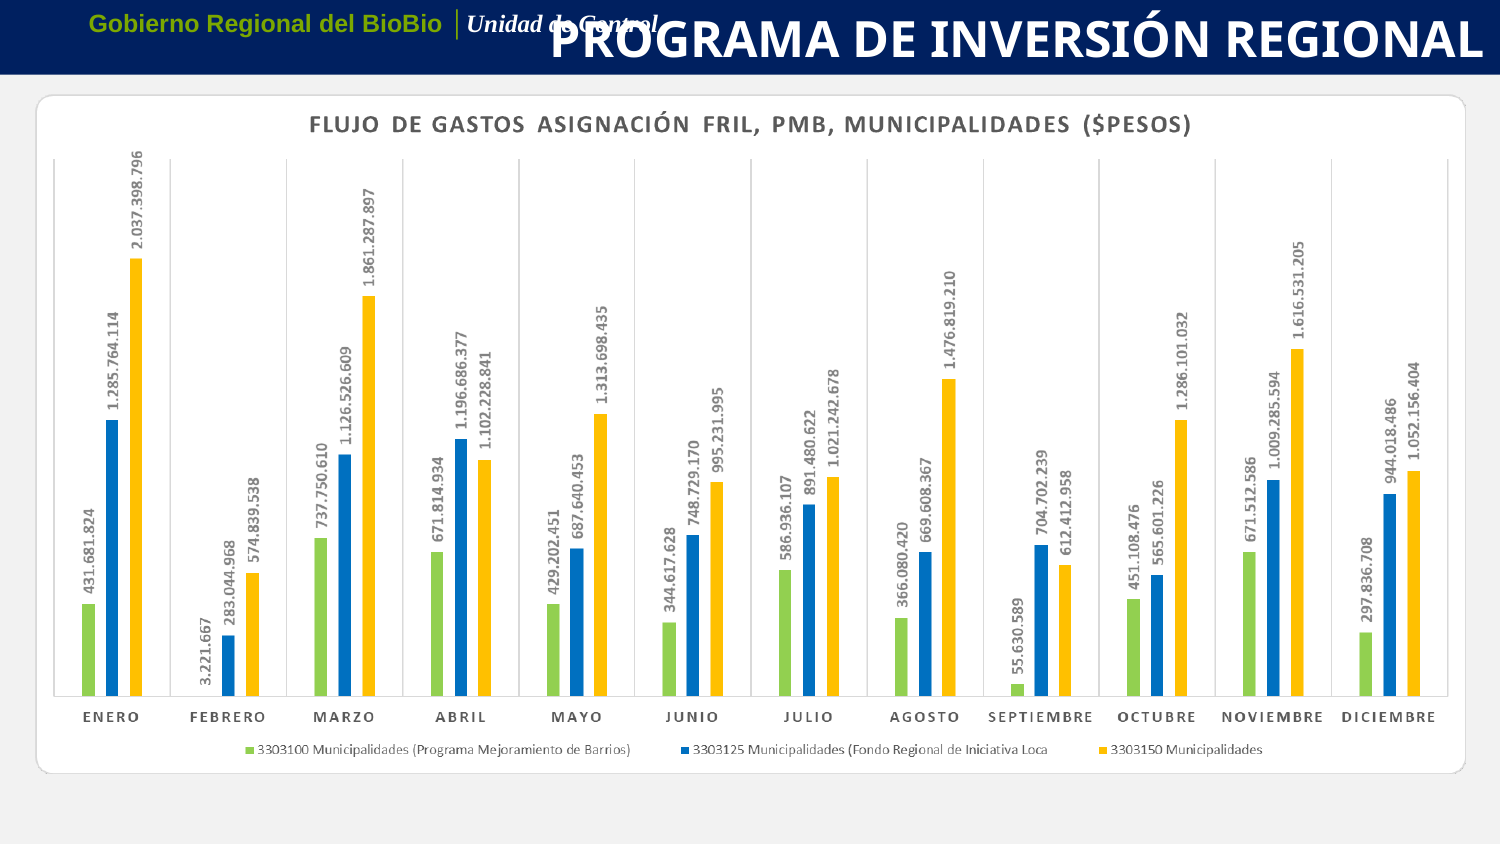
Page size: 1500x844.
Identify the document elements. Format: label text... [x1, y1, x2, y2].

text_box Gobierno Regional del BioBio │Unidad de Control [73, 0, 1040, 45]
text_box PROGRAMA DE INVERSIÓN REGIONAL [0, 0, 1500, 75]
picture [35, 93, 1466, 774]
